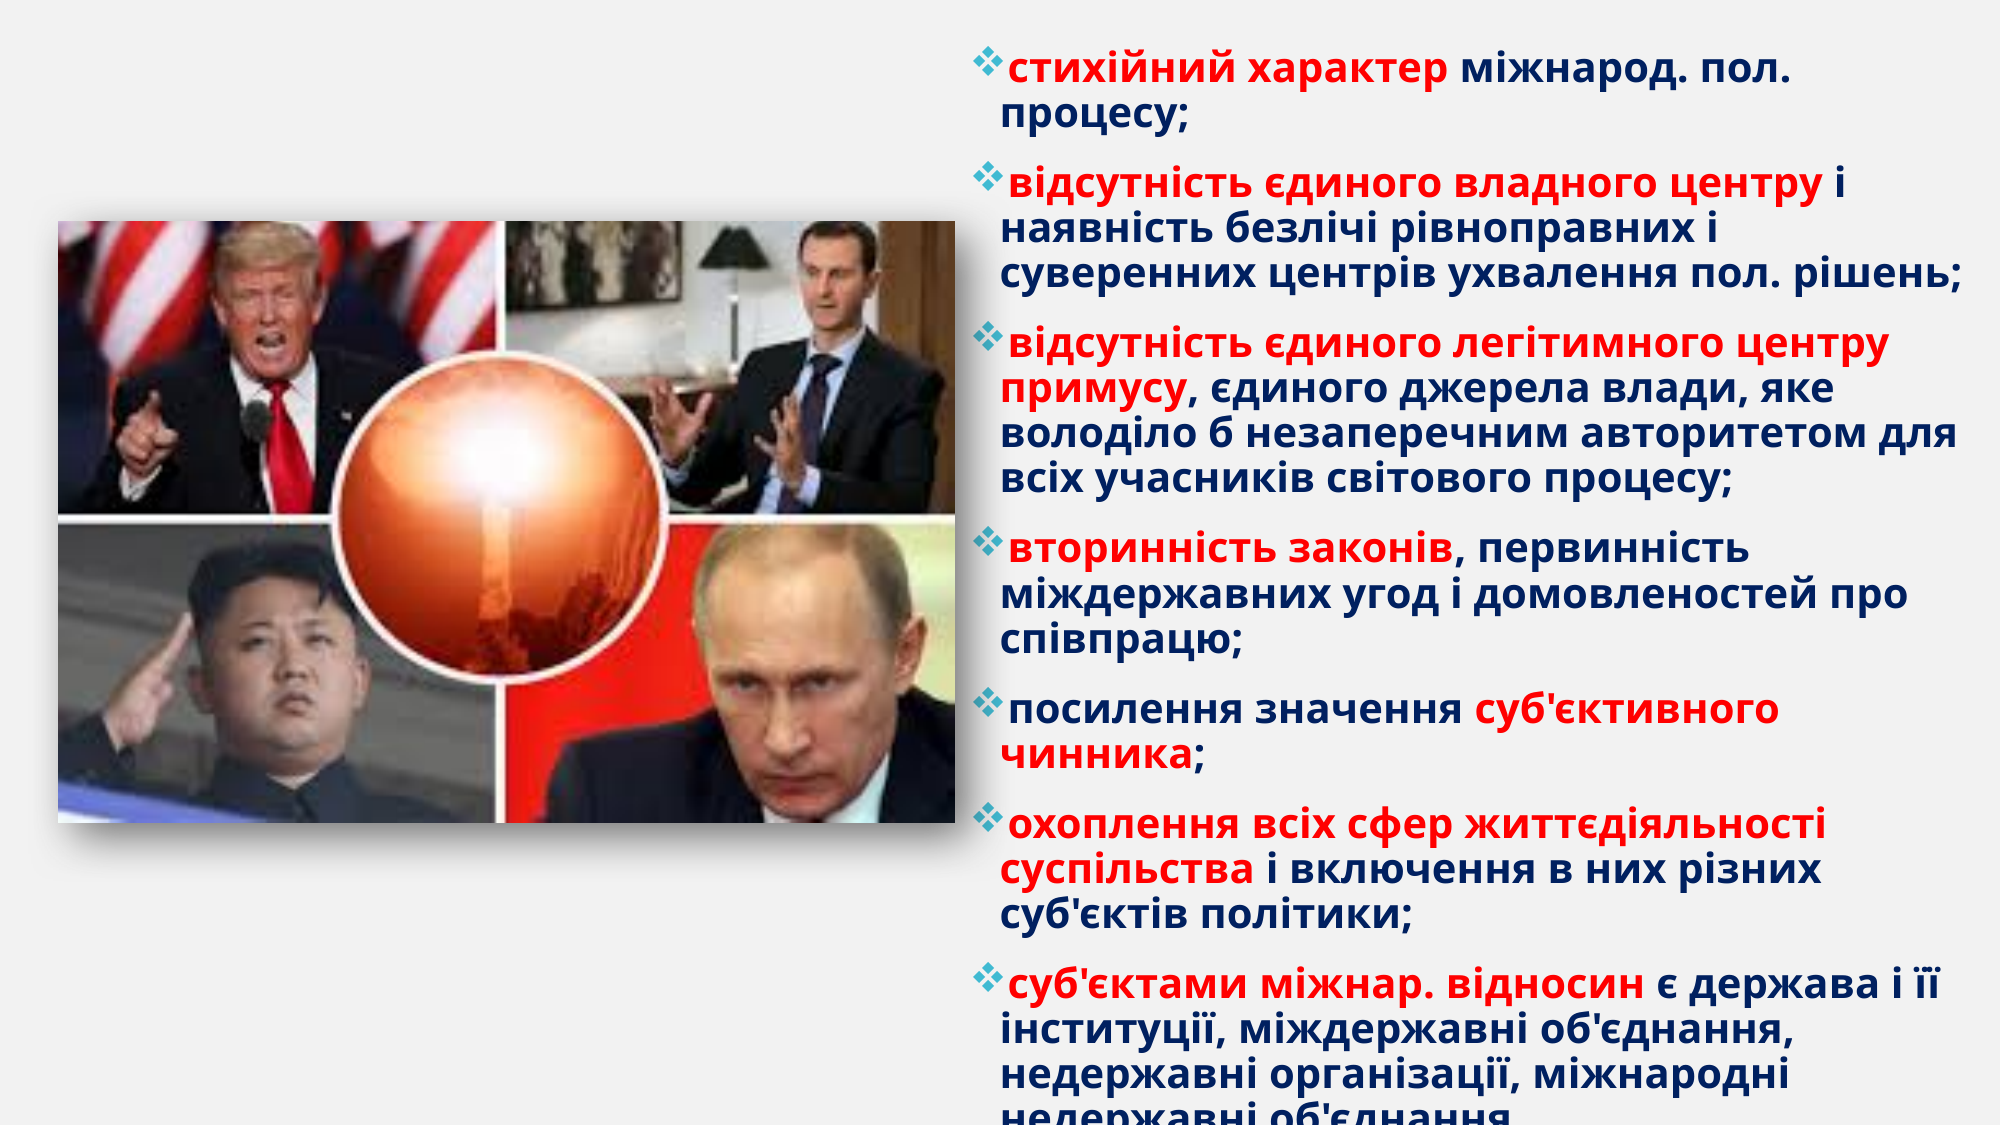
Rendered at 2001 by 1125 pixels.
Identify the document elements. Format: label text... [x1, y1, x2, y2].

list стихійний характер міжнарод. пол. процесу; відсутність єдиного владного центру і наявність безлічі рівноправних і суверенних центрів ухвалення пол. рішень; відсутність єдиного легітимного центру примусу, єдиного джерела влади, яке володіло б незаперечним авторитетом для всіх учасників світового процесу; вторинність законів, первинність міждержавних угод і домовленостей про співпрацю; посилення значення суб'єктивного чинника; охоплення всіх сфер життєдіяльності суспільства і включення в них різних суб'єктів політики; суб'єктами міжнар. відносин є держава і її інституції, міждержавні об'єднання, недержавні організації, міжнародні недержавні об'єднання. [954, 38, 1979, 1125]
picture [58, 221, 955, 824]
